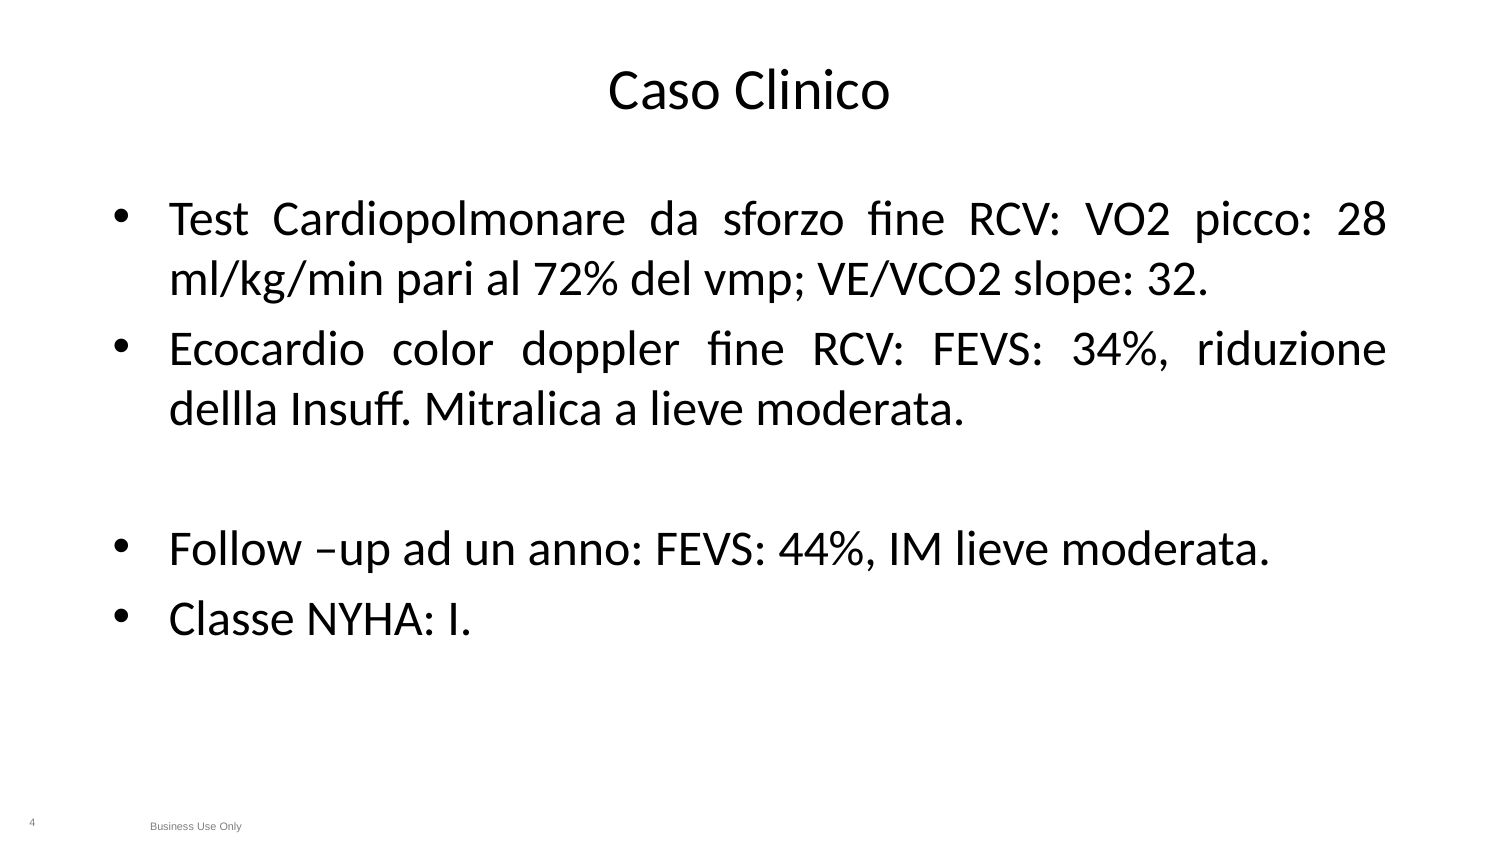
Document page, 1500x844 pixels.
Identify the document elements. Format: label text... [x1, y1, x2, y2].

footer Business Use Only [150, 818, 1088, 844]
slide_number 4 [29, 815, 67, 844]
title Caso Clinico [112, 56, 1388, 175]
list Test Cardiopolmonare da sforzo fine RCV: VO2 picco: 28 ml/kg/min pari al 72% del vmp; VE/VCO2 slope: 32. Ecocardio color doppler fine RCV: FEVS: 34%, riduzione dellla Insuff. Mitralica a lieve moderata. Follow –up ad un anno: FEVS: 44%, IM lieve moderata. Classe NYHA: I. [112, 185, 1388, 743]
